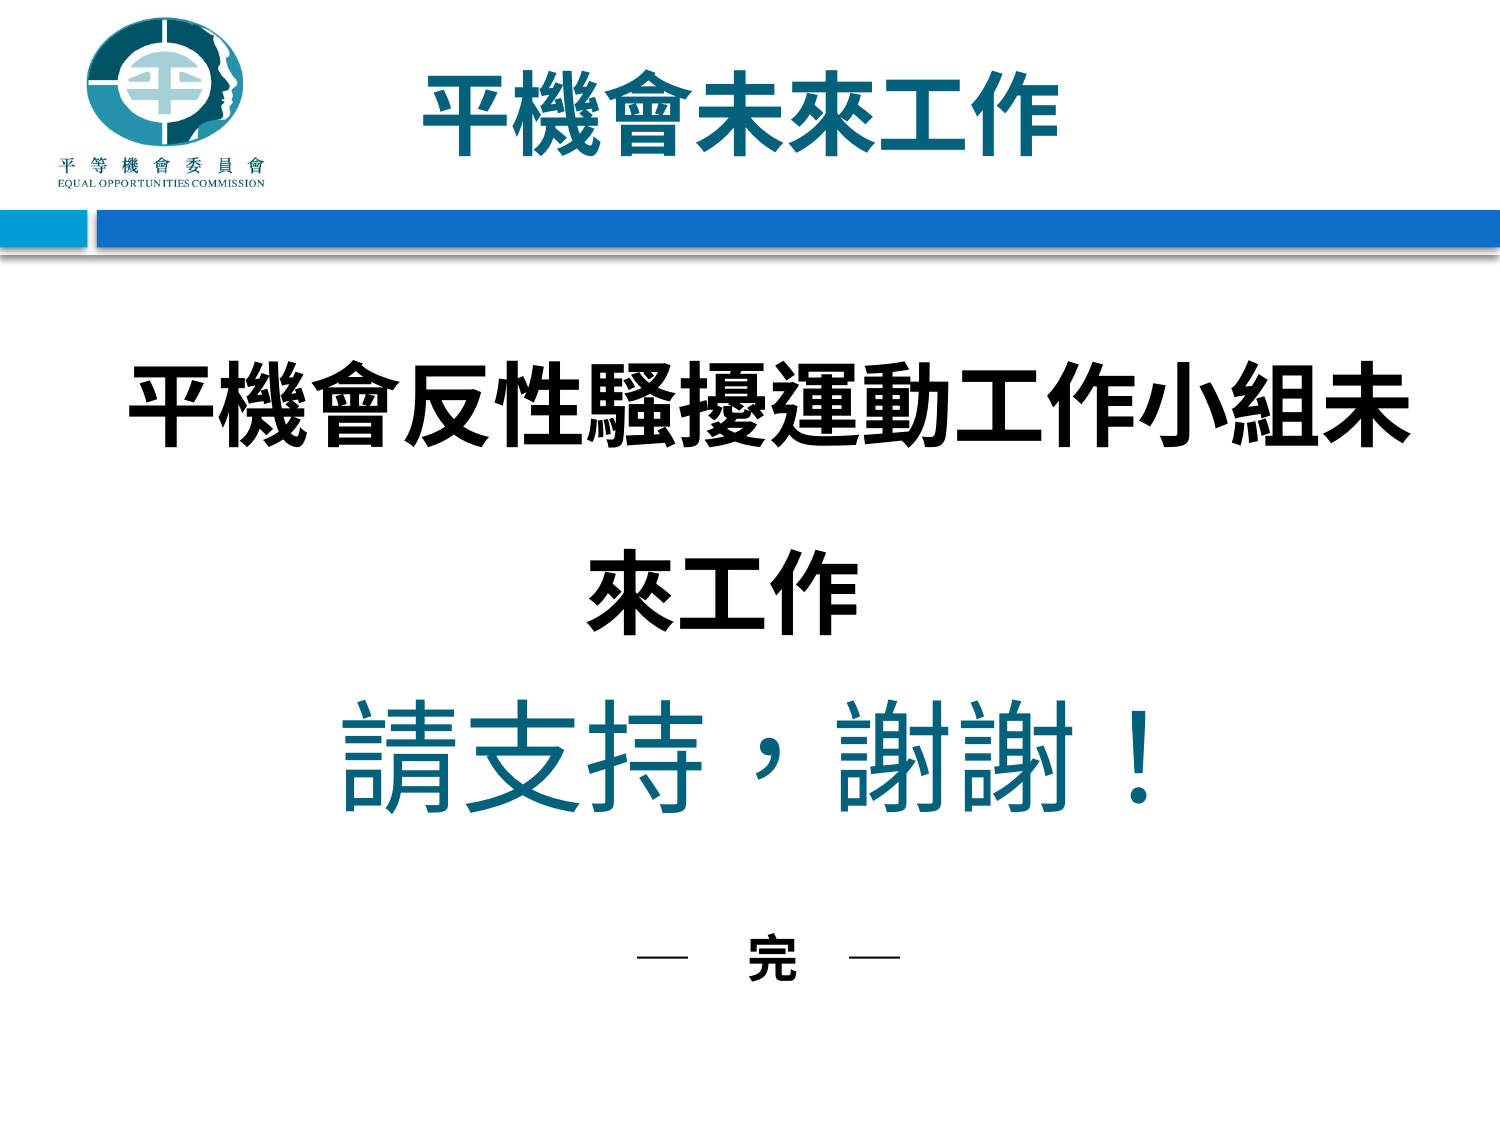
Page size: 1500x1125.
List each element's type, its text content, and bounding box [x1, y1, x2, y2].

title 平機會未來工作 [312, 30, 1332, 194]
picture [52, 10, 266, 198]
list 平機會反性騷擾運動工作小組未來工作 請支持，謝謝！ ─ 完 ─ [100, 262, 1438, 1000]
